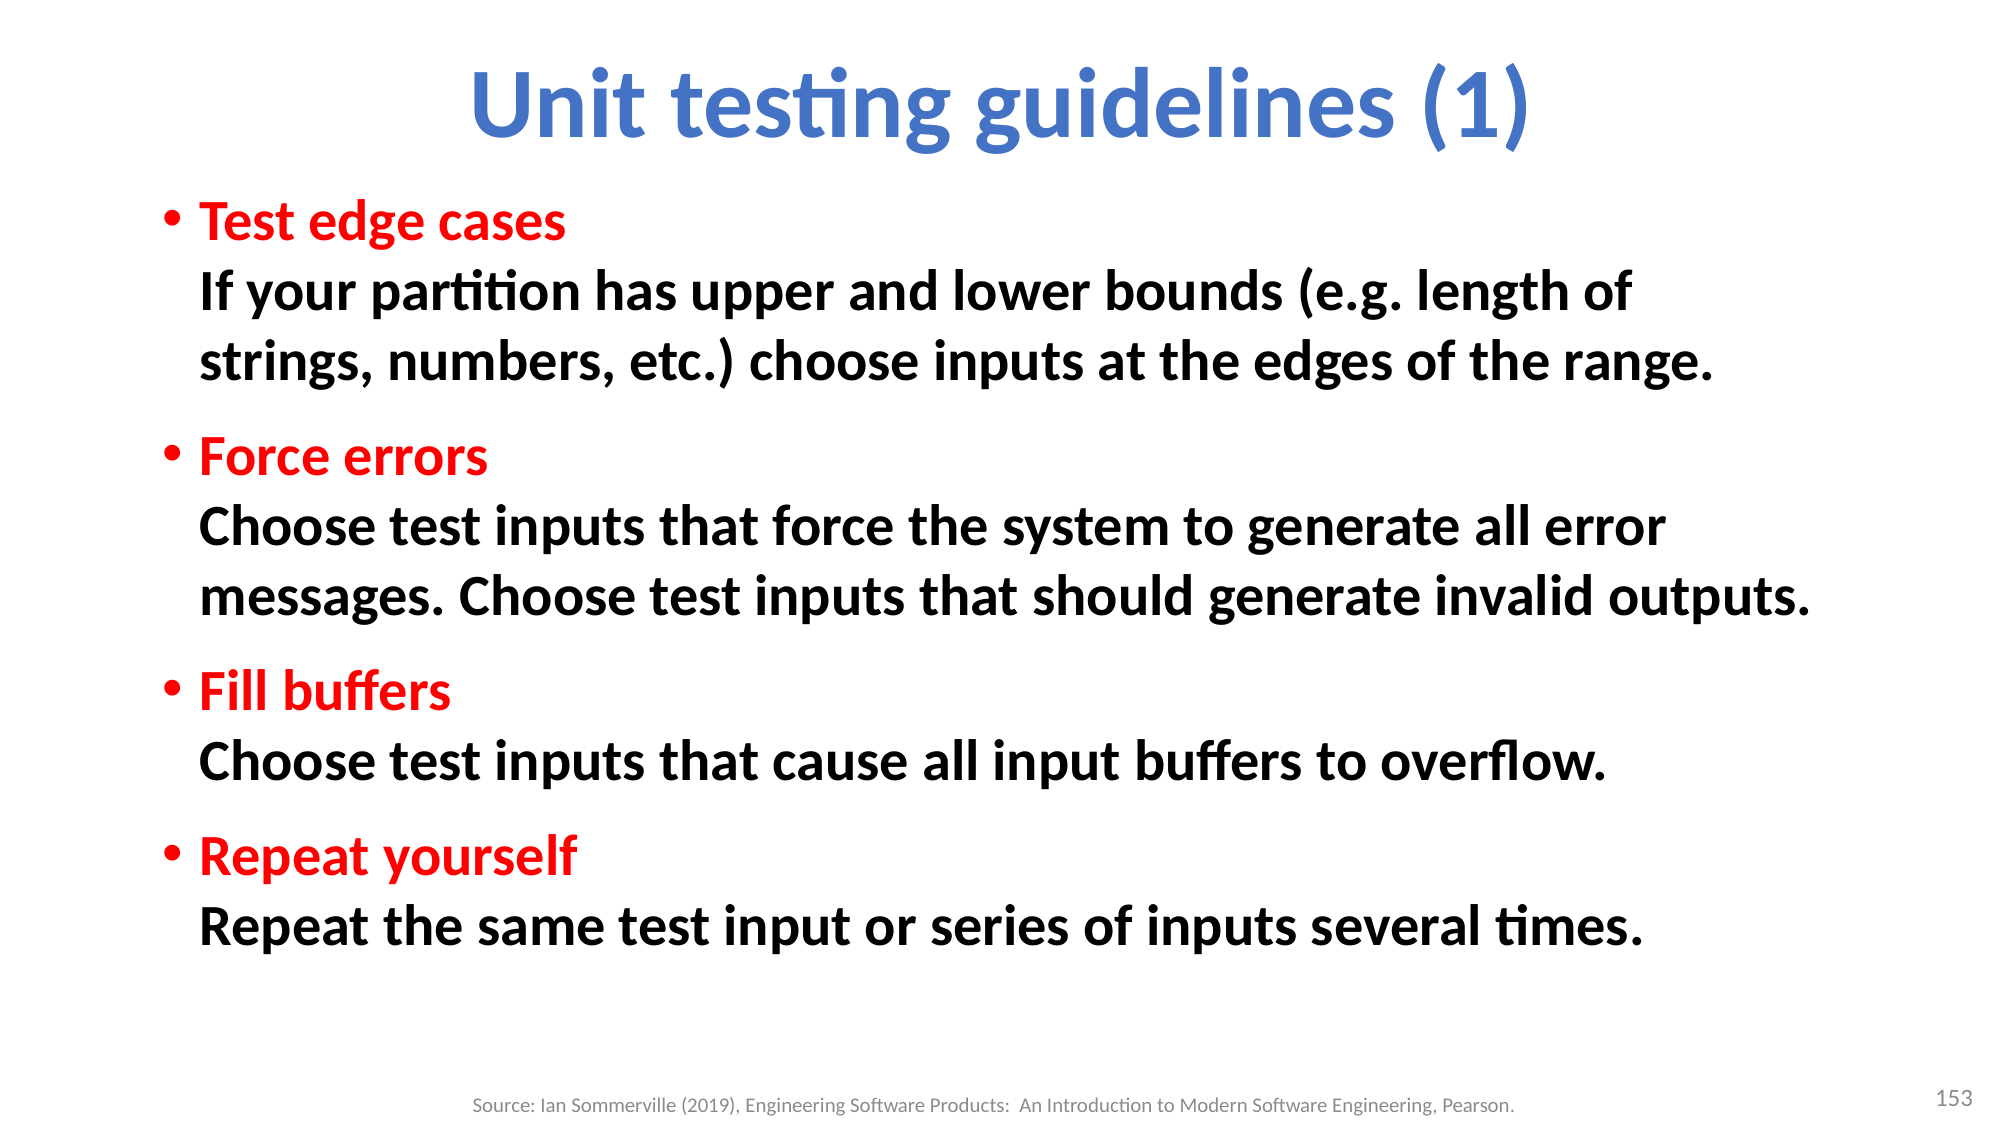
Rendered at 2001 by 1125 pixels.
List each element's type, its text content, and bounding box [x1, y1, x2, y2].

slide_number 153 [1830, 1076, 1989, 1116]
footer Source: Ian Sommerville (2019), Engineering Software Products: An Introduction to Modern Software Engineering, Pearson. [350, 1082, 1638, 1125]
list Test edge cases If your partition has upper and lower bounds (e.g. length of strings, numbers, etc.) choose inputs at the edges of the range. Force errors Choose test inputs that force the system to generate all error messages. Choose test inputs that should generate invalid outputs. Fill buffers Choose test inputs that cause all input buffers to overflow. Repeat yourself Repeat the same test input or series of inputs several times. [146, 174, 1831, 1070]
title Unit testing guidelines (1) [326, 19, 1677, 175]
